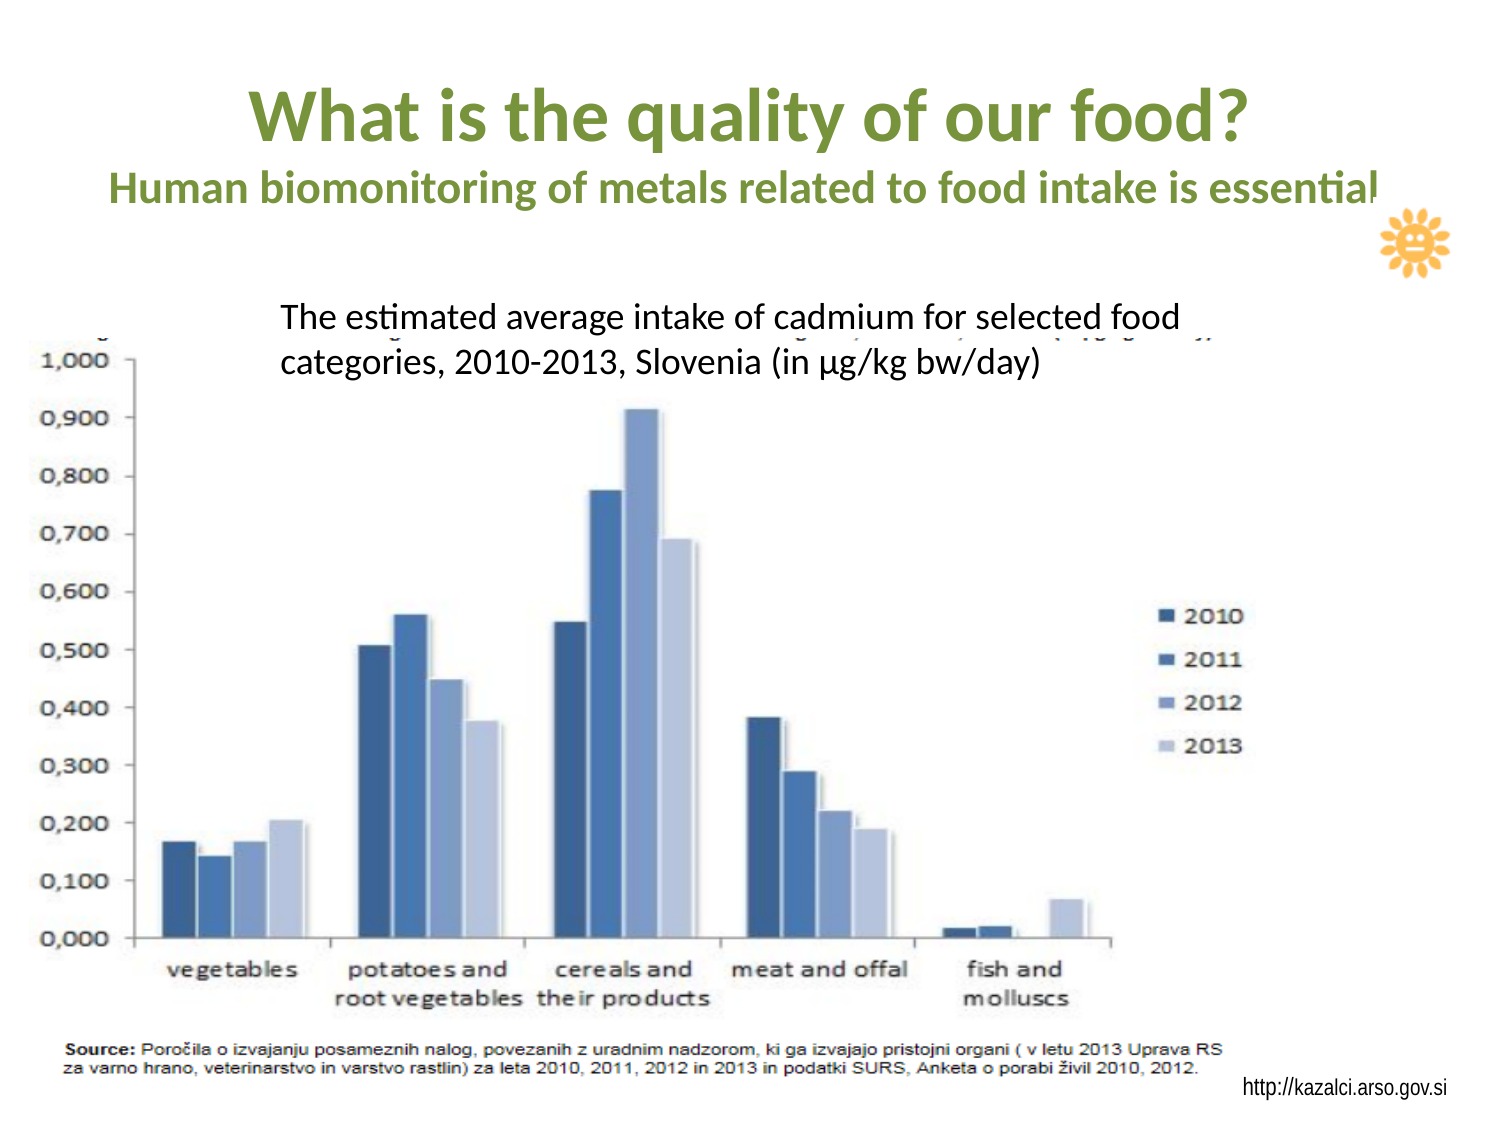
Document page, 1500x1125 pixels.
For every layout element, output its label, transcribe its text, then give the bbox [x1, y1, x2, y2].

text_box http://kazalci.arso.gov.si [1227, 1063, 1463, 1109]
picture [29, 337, 1257, 1078]
title What is the quality of our food? Human biomonitoring of metals related to food intake is essential [75, 45, 1425, 233]
text_box The estimated average intake of cadmium for selected food categories, 2010-2013, Slovenia (in µg/kg bw/day) [265, 285, 1365, 390]
picture [1372, 197, 1464, 290]
